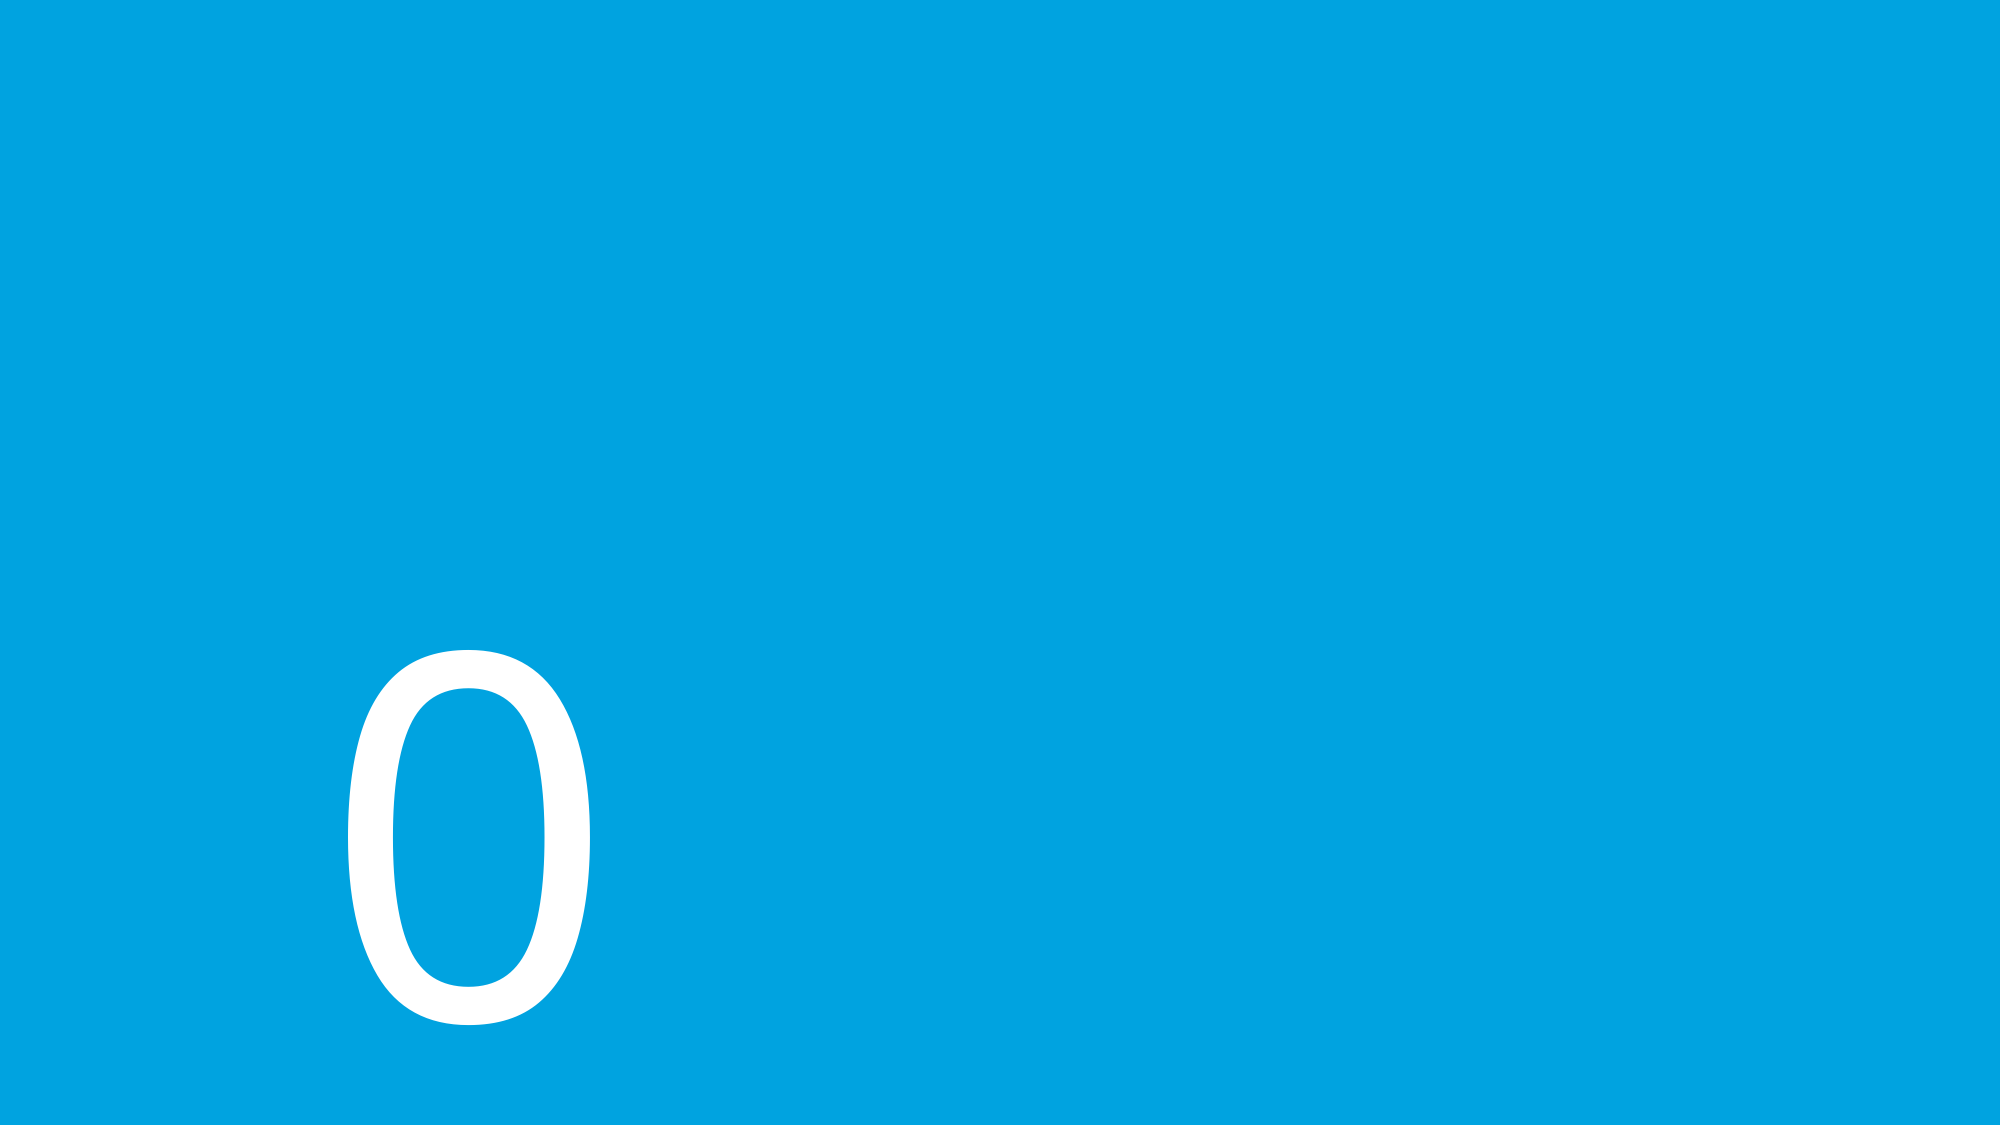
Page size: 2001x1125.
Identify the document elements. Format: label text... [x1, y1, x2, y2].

list 03 [59, 502, 616, 1013]
picture [419, 1013, 521, 1024]
